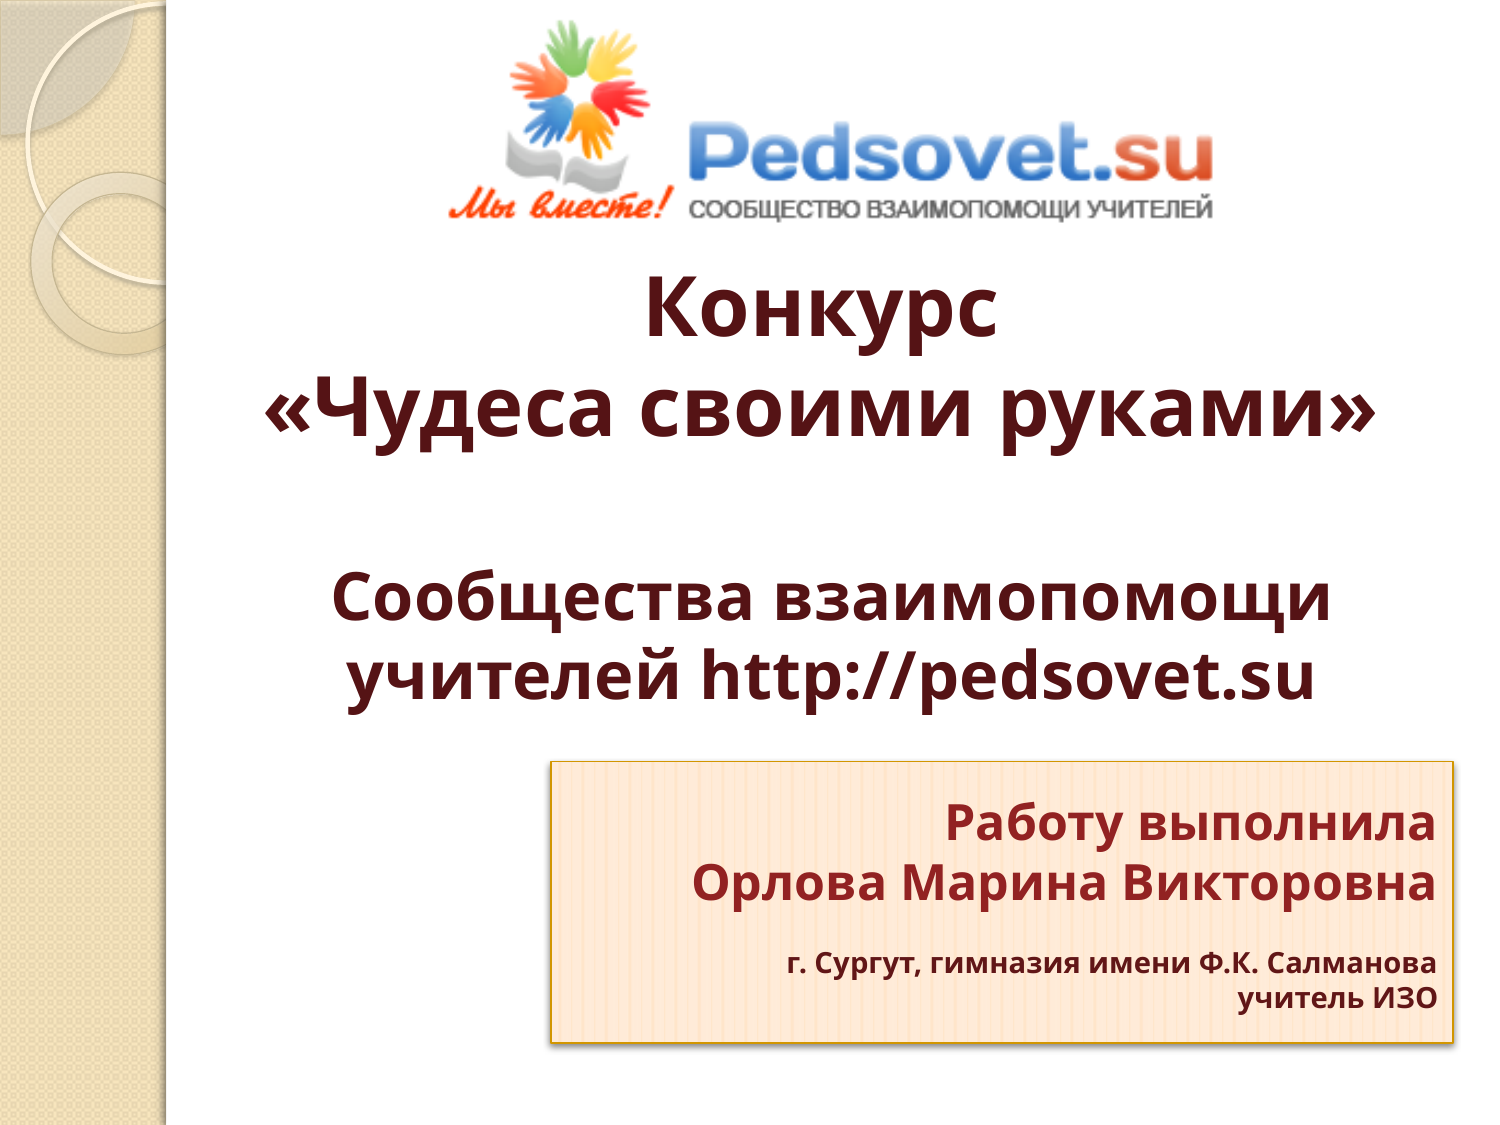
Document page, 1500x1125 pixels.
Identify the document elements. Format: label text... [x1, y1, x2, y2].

text_box Работу выполнила Орлова Марина Викторовна г. Сургут, гимназия имени Ф.К. Салманова учитель ИЗО [550, 761, 1454, 1044]
text_box Конкурс «Чудеса своими руками» Сообщества взаимопомощи учителей http://pedsovet.su [199, 246, 1465, 721]
picture [421, 0, 1240, 258]
